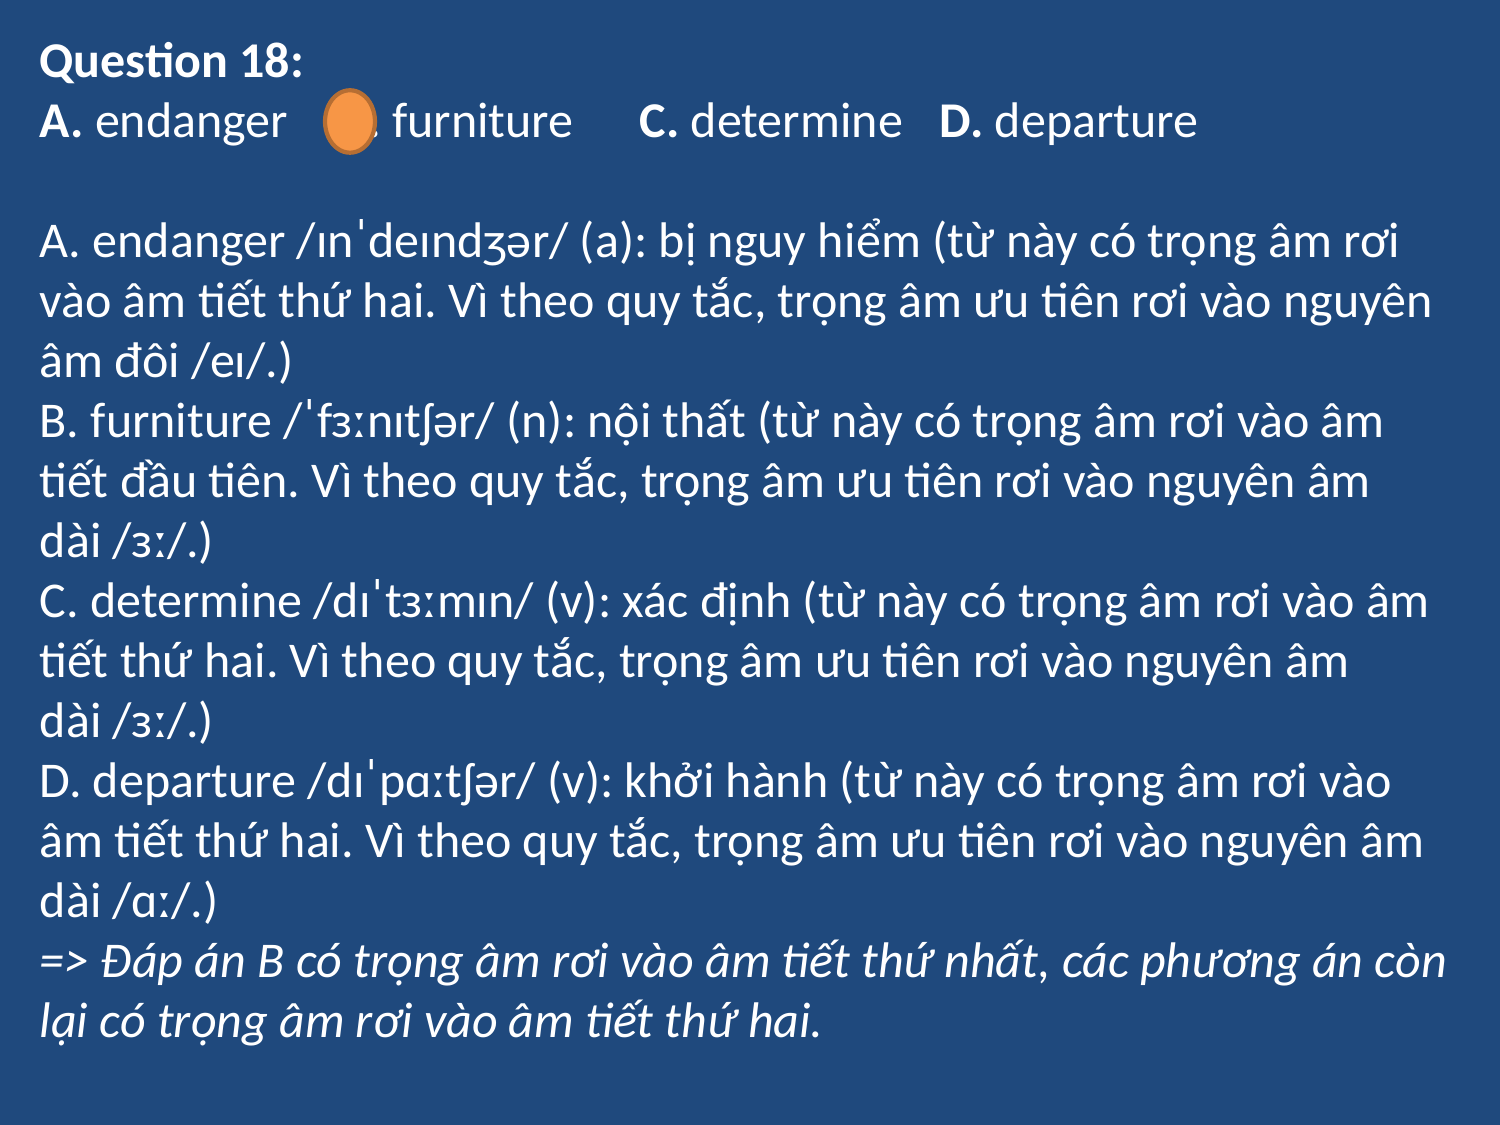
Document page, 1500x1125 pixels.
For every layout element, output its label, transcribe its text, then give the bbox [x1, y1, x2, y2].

text_box [322, 88, 378, 155]
text_box Question 18: A. endanger B. furniture C. determine D. departure A. endanger /ɪnˈdeɪndʒər/ (a): bị nguy hiểm (từ này có trọng âm rơi vào âm tiết thứ hai. Vì theo quy tắc, trọng âm ưu tiên rơi vào nguyên âm đôi /eɪ/.) B. furniture /ˈfɜːnɪtʃər/ (n): nội thất (từ này có trọng âm rơi vào âm tiết đầu tiên. Vì theo quy tắc, trọng âm ưu tiên rơi vào nguyên âm dài /ɜː/.) C. determine /dɪˈtɜːmɪn/ (v): xác định (từ này có trọng âm rơi vào âm tiết thứ hai. Vì theo quy tắc, trọng âm ưu tiên rơi vào nguyên âm dài /ɜː/.) D. departure /dɪˈpɑːtʃər/ (v): khởi hành (từ này có trọng âm rơi vào âm tiết thứ hai. Vì theo quy tắc, trọng âm ưu tiên rơi vào nguyên âm dài /ɑː/.) => Đáp án B có trọng âm rơi vào âm tiết thứ nhất, các phương án còn lại có trọng âm rơi vào âm tiết thứ hai. [24, 20, 1475, 1116]
